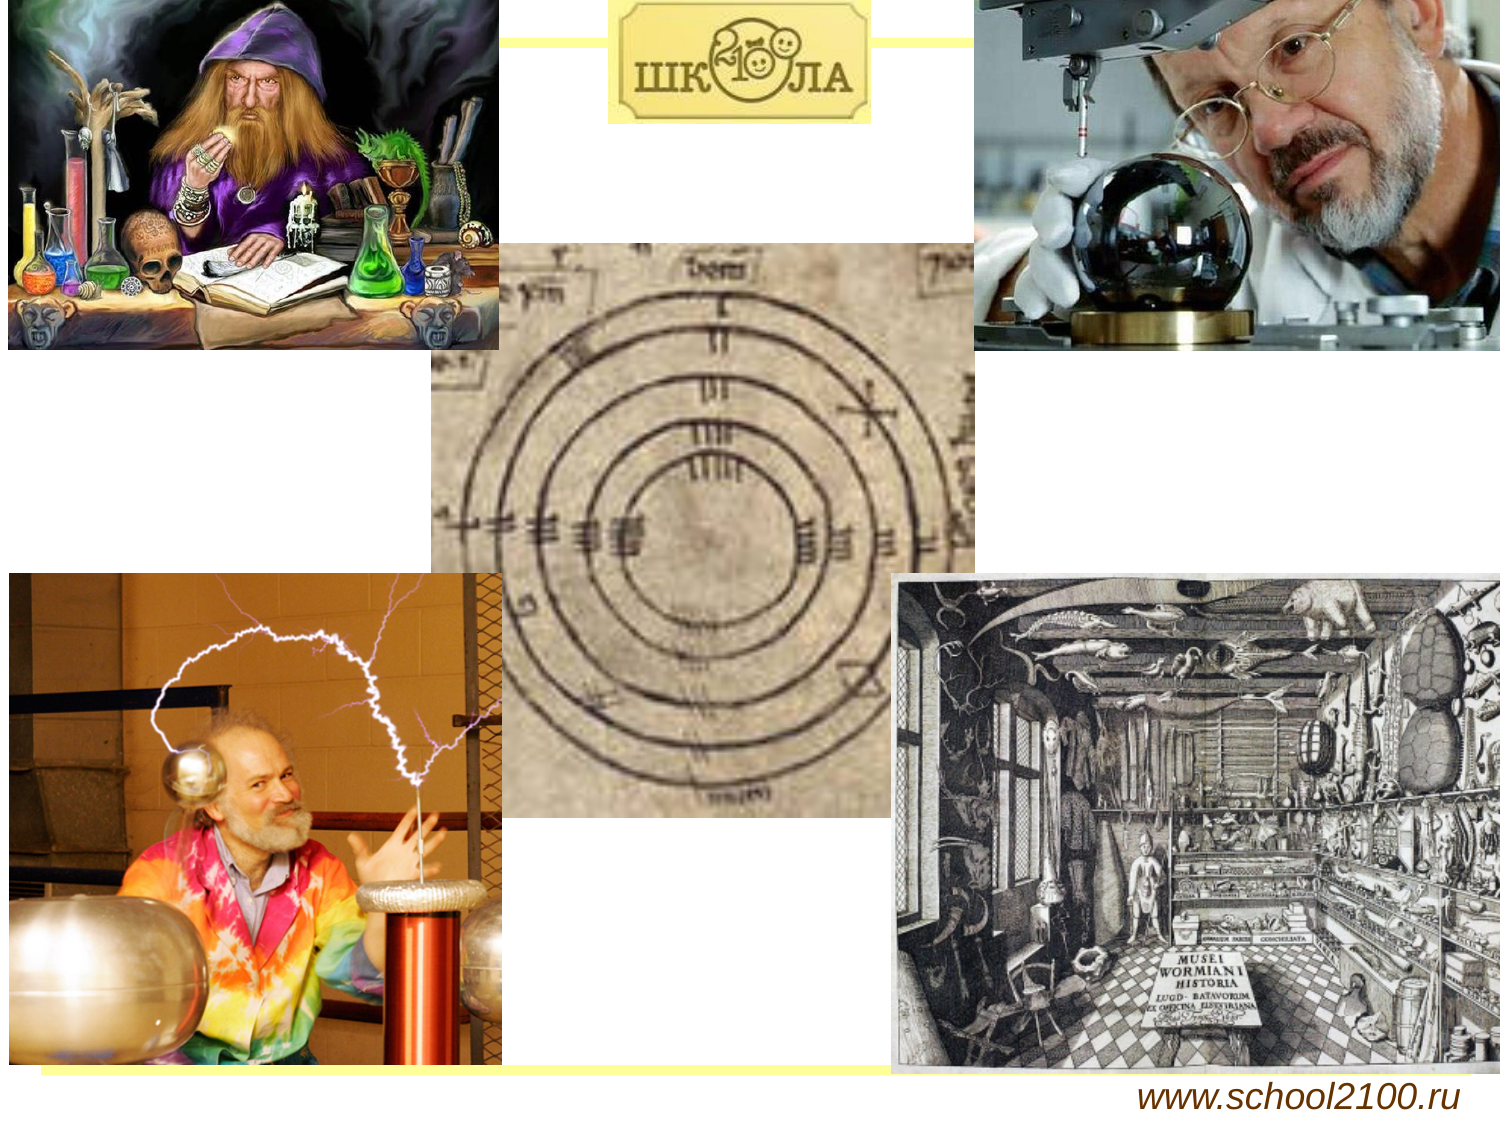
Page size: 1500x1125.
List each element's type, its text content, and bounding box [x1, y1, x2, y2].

picture [7, 0, 1500, 1074]
text_box www.school2100.ru [1122, 1083, 1500, 1125]
picture [608, 0, 872, 124]
